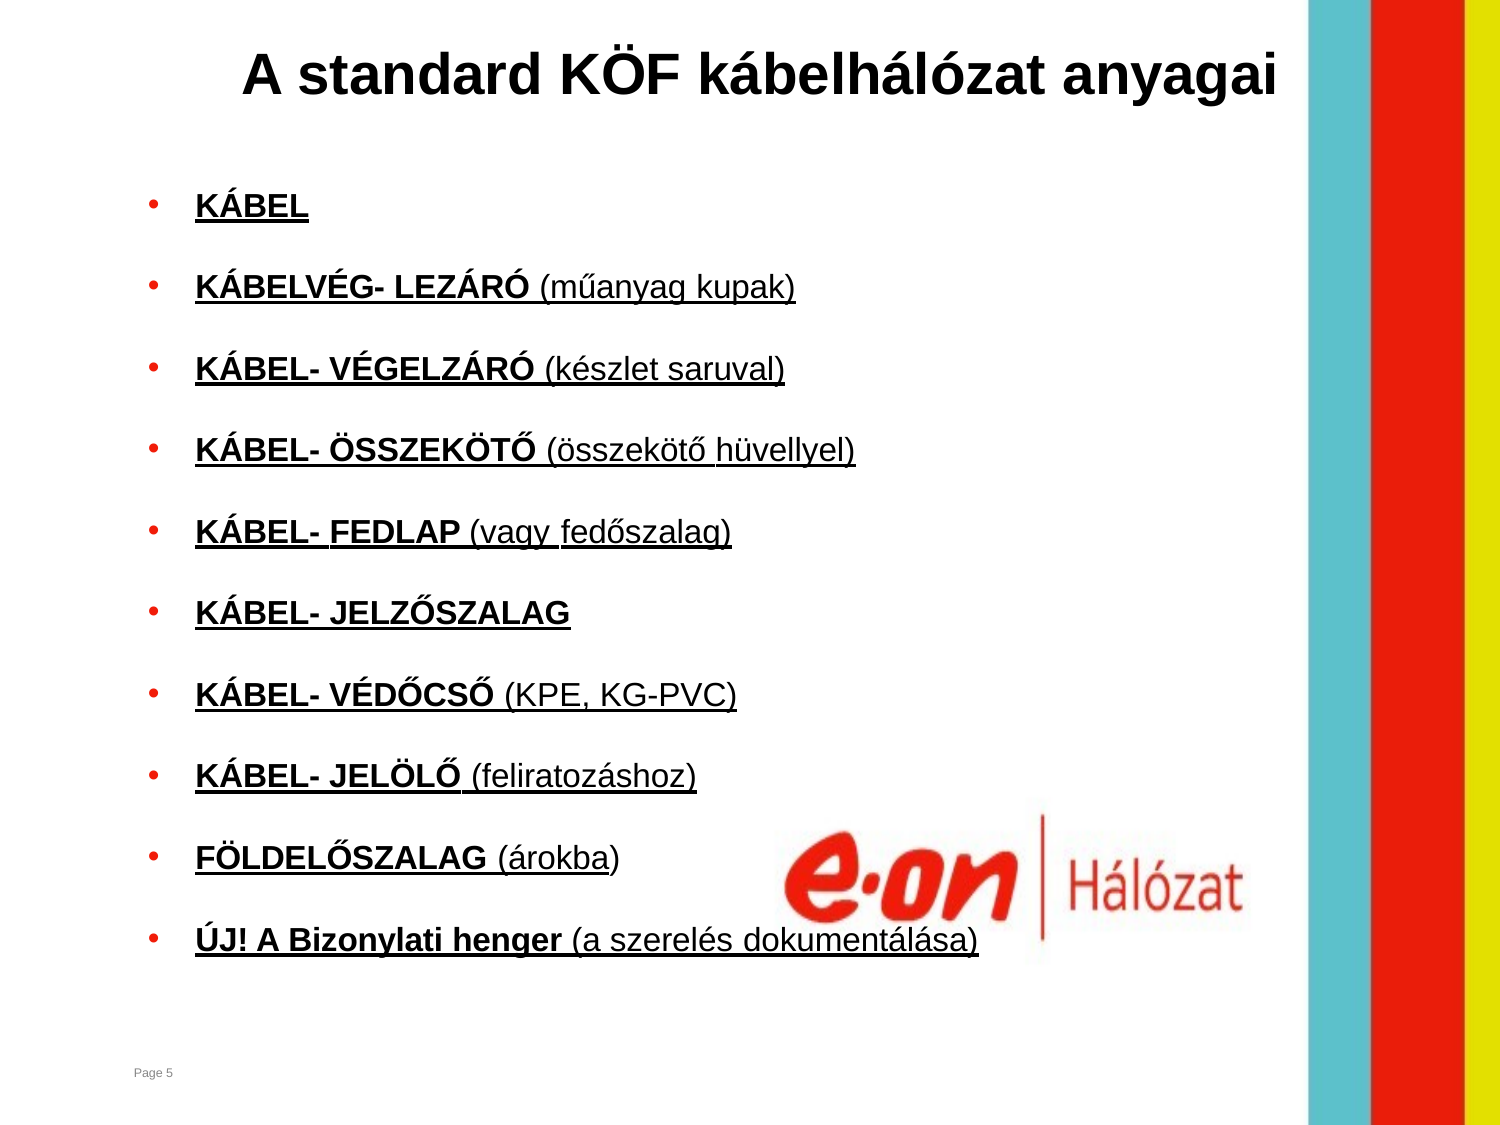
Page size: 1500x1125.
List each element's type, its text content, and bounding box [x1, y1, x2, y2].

title A standard KÖF kábelhálózat anyagai [239, 35, 1286, 224]
text_box KÁBEL KÁBELVÉG- LEZÁRÓ (műanyag kupak) KÁBEL- VÉGELZÁRÓ (készlet saruval) KÁBEL- ÖSSZEKÖTŐ (összekötő hüvellyel) KÁBEL- FEDLAP (vagy fedőszalag) KÁBEL- JELZŐSZALAG KÁBEL- VÉDŐCSŐ (KPE, KG-PVC) KÁBEL- JELÖLŐ (feliratozáshoz) FÖLDELŐSZALAG (árokba) ÚJ! A Bizonylati henger (a szerelés dokumentálása) [145, 183, 988, 958]
picture [0, 0, 1500, 1125]
slide_number Page 5 [131, 1064, 185, 1125]
